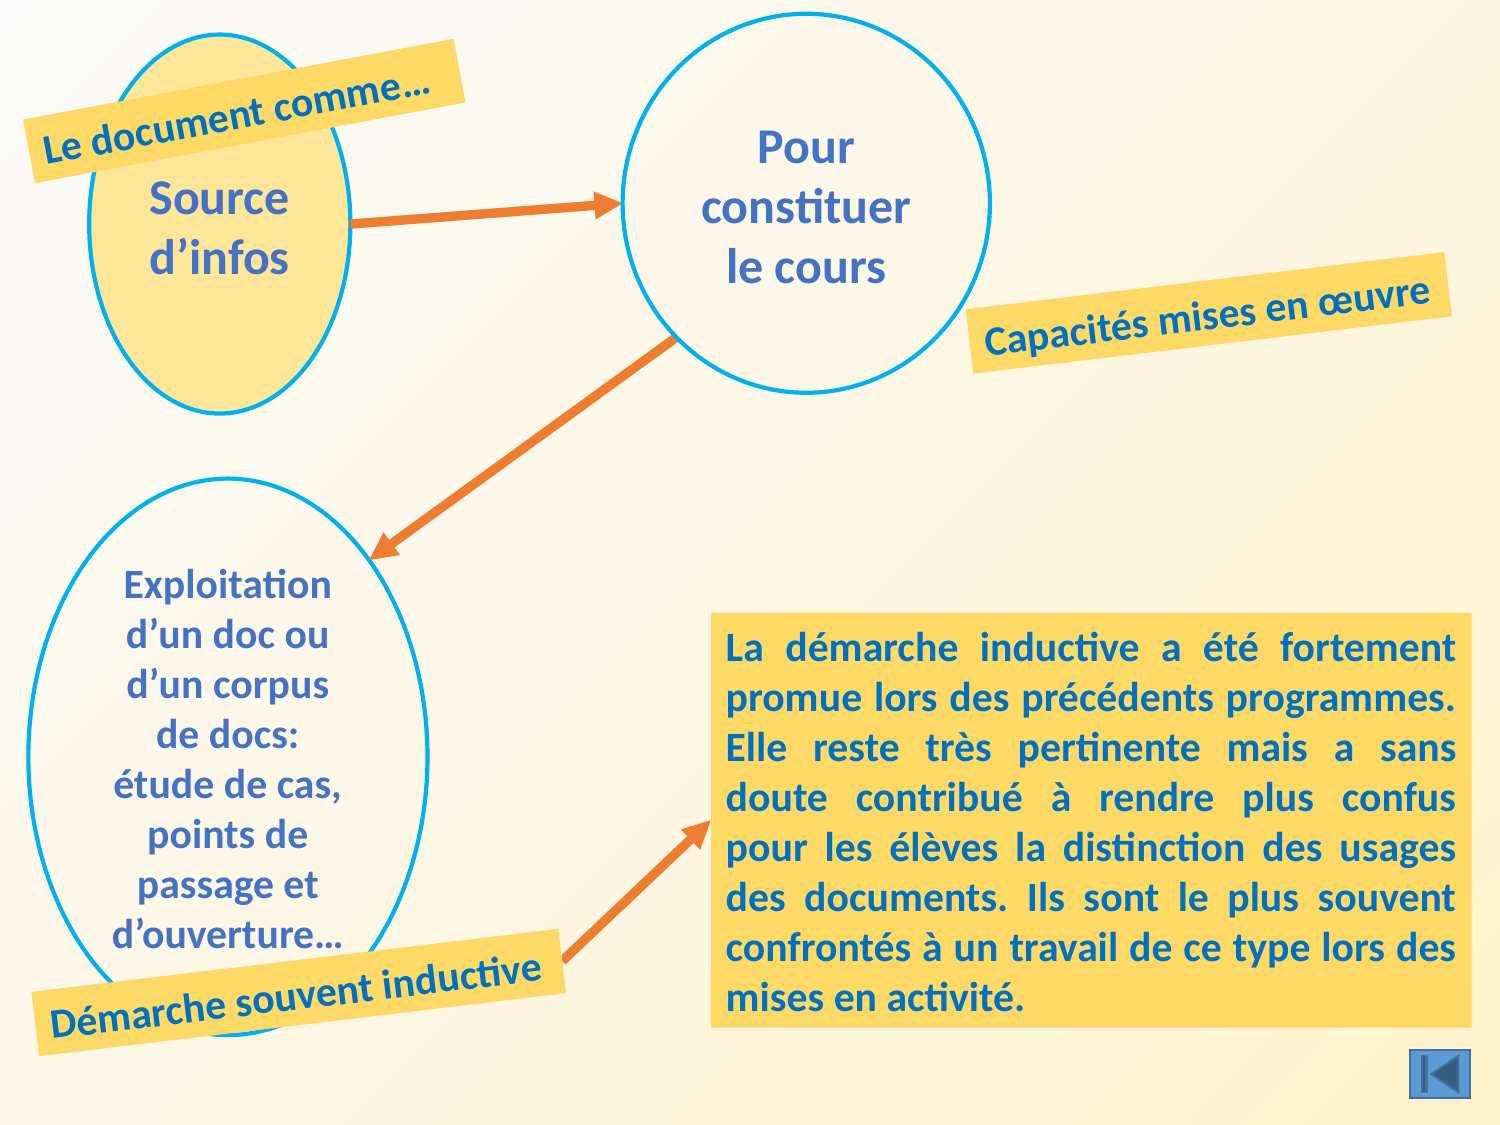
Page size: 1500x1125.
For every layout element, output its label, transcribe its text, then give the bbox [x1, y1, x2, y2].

text_box Pour constituer le cours [622, 13, 990, 393]
text_box La démarche inductive a été fortement promue lors des précédents programmes. Elle reste très pertinente mais a sans doute contribué à rendre plus confus pour les élèves la distinction des usages des documents. Ils sont le plus souvent confrontés à un travail de ce type lors des mises en activité. [710, 612, 1472, 1028]
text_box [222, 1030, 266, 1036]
text_box Le document comme… [23, 38, 466, 184]
text_box Démarche souvent inductive [31, 928, 567, 1057]
text_box Source d’infos [120, 34, 294, 101]
text_box Capacités mises en œuvre [965, 252, 1452, 374]
text_box Source d’infos [89, 128, 351, 414]
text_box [562, 822, 711, 962]
text_box Exploitation d’un doc ou d’un corpus de docs: étude de cas, points de passage et d’ouverture… [28, 478, 428, 982]
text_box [368, 337, 677, 561]
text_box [350, 203, 623, 224]
